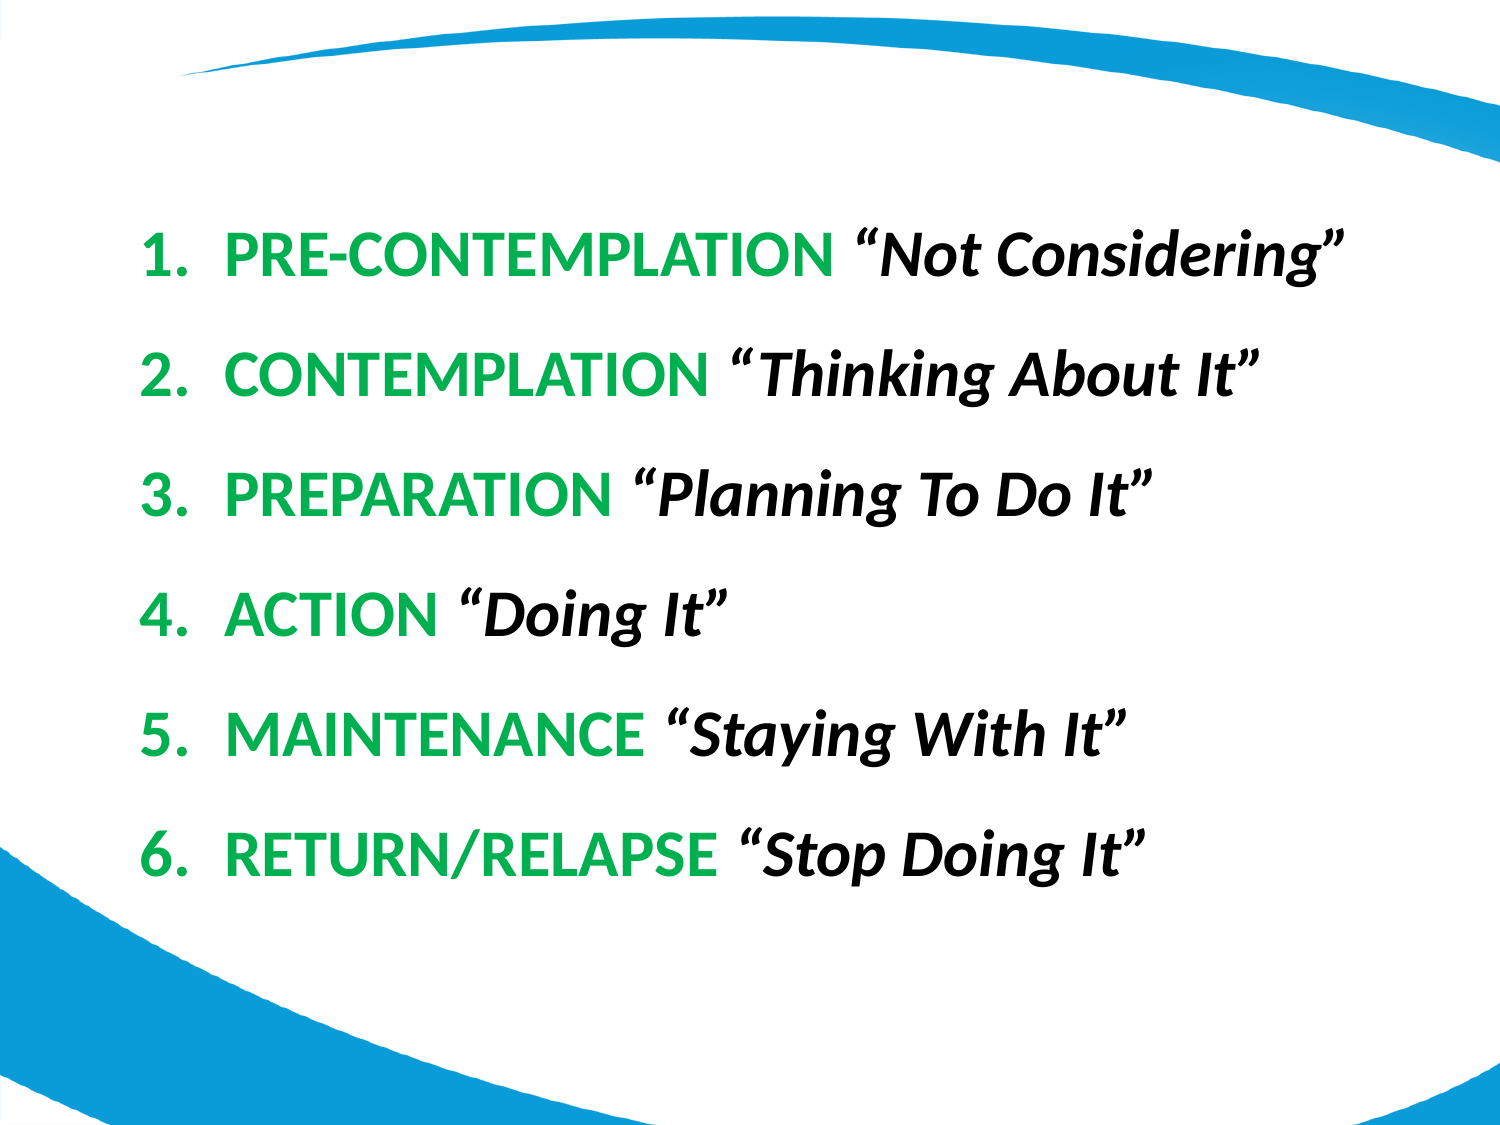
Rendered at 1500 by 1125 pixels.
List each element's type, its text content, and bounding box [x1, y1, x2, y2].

picture [0, 1076, 107, 1125]
picture [0, 0, 1500, 1125]
text_box PRE-CONTEMPLATION “Not Considering” CONTEMPLATION “Thinking About It” PREPARATION “Planning To Do It” ACTION “Doing It” MAINTENANCE “Staying With It” RETURN/RELAPSE “Stop Doing It” [125, 162, 1500, 888]
